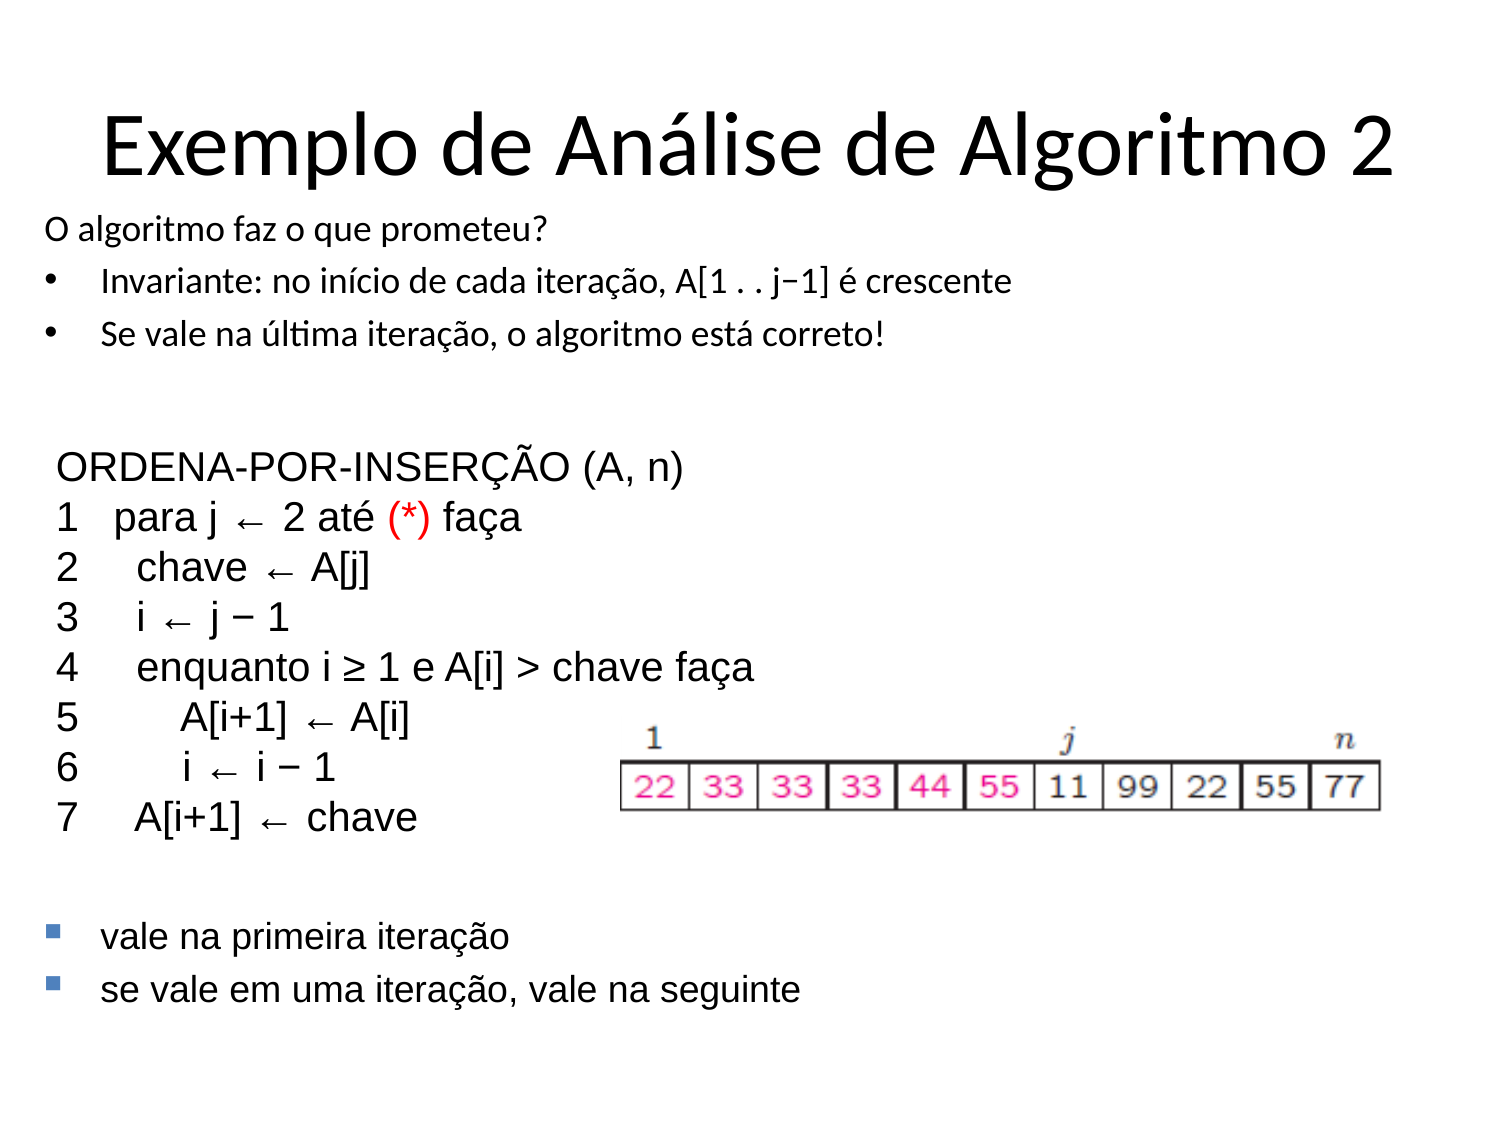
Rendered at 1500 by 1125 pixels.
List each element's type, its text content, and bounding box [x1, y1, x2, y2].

text_box vale na primeira iteração se vale em uma iteração, vale na seguinte [29, 904, 1471, 1024]
list O algoritmo faz o que prometeu? Invariante: no início de cada iteração, A[1 . . j−1] é crescente Se vale na última iteração, o algoritmo está correto! [29, 196, 1459, 355]
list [619, 715, 1388, 816]
text_box ORDENA-POR-INSERÇÃO (A, n) 1 para j ← 2 até (*) faça 2 chave ← A[j] 3 i ← j − 1 4 enquanto i ≥ 1 e A[i] > chave faça 5 A[i+1] ← A[i] 6 i ← i − 1 7 A[i+1] ← chave [41, 432, 821, 848]
title Exemplo de Análise de Algoritmo 2 [75, 45, 1425, 196]
